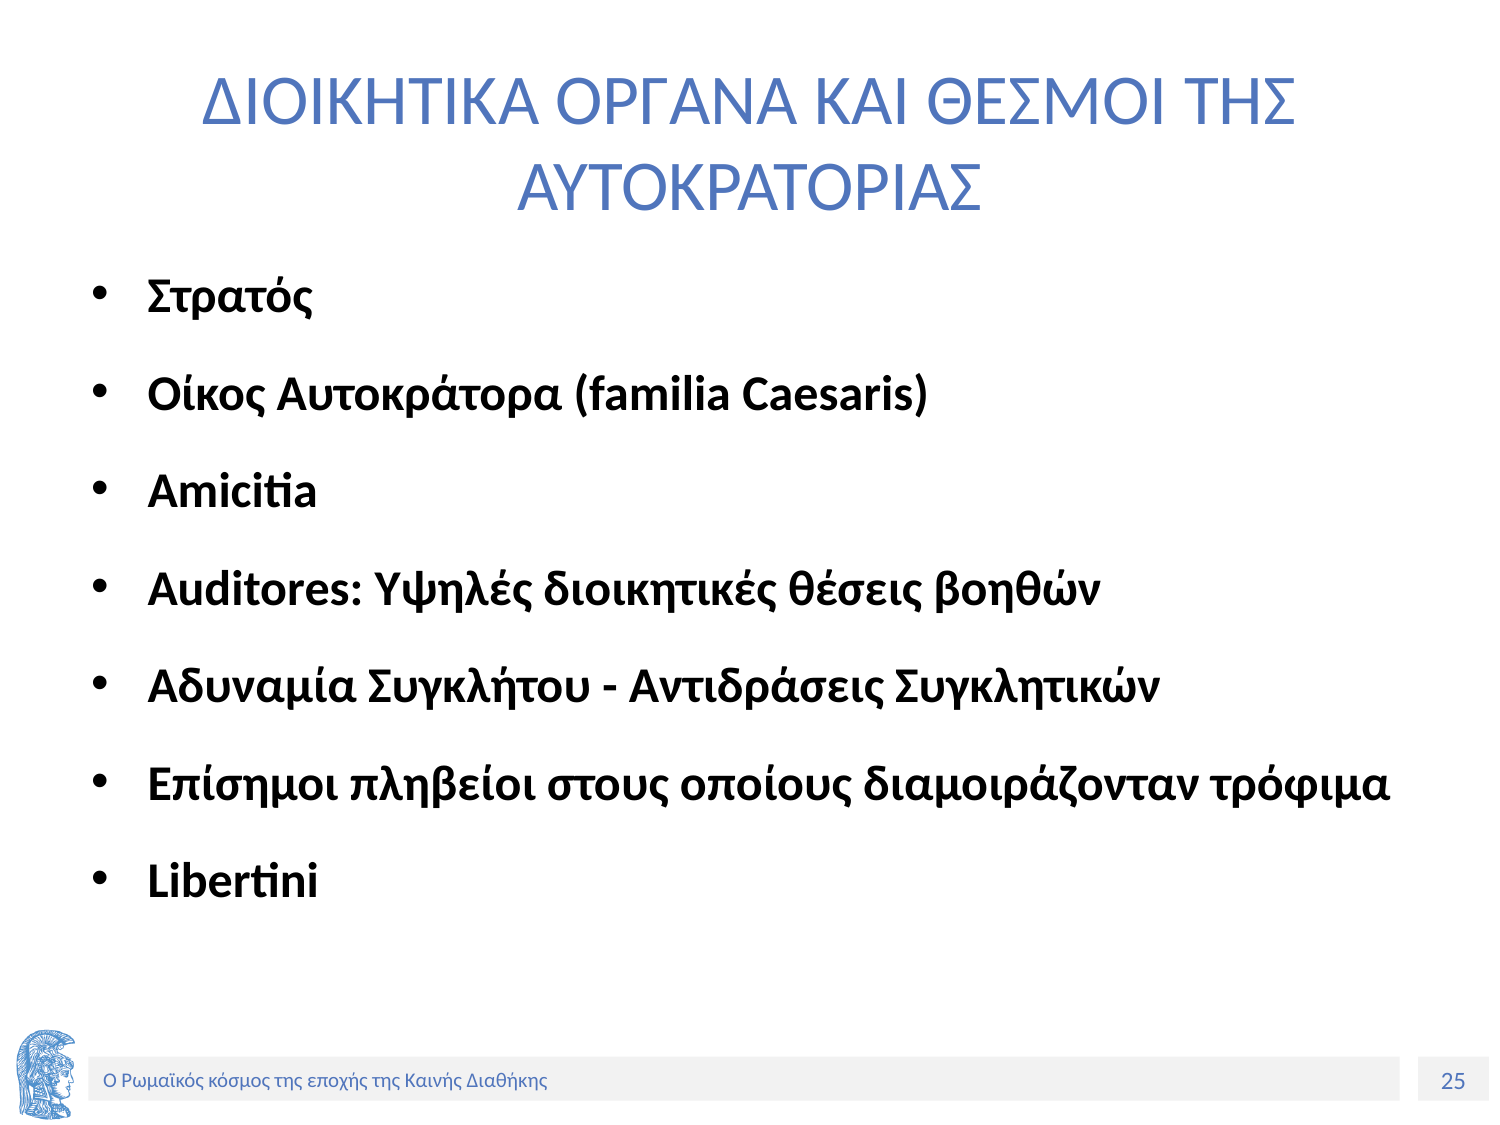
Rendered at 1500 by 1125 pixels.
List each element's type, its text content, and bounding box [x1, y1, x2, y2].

picture [9, 1026, 81, 1120]
list Στρατός Οίκος Αυτοκράτορα (familia Caesaris) Amicitia Auditores: Υψηλές διοικητικές θέσεις βοηθών Αδυναμία Συγκλήτου - Αντιδράσεις Συγκλητικών Επίσημοι πληβείοι στους οποίους διαμοιράζονταν τρόφιμα Libertini [76, 255, 1427, 998]
title ΔΙΟΙΚΗΤΙΚΑ ΟΡΓΑΝΑ ΚΑΙ ΘΕΣΜΟΙ ΤΗΣ ΑΥΤΟΚΡΑΤΟΡΙΑΣ [75, 45, 1425, 233]
